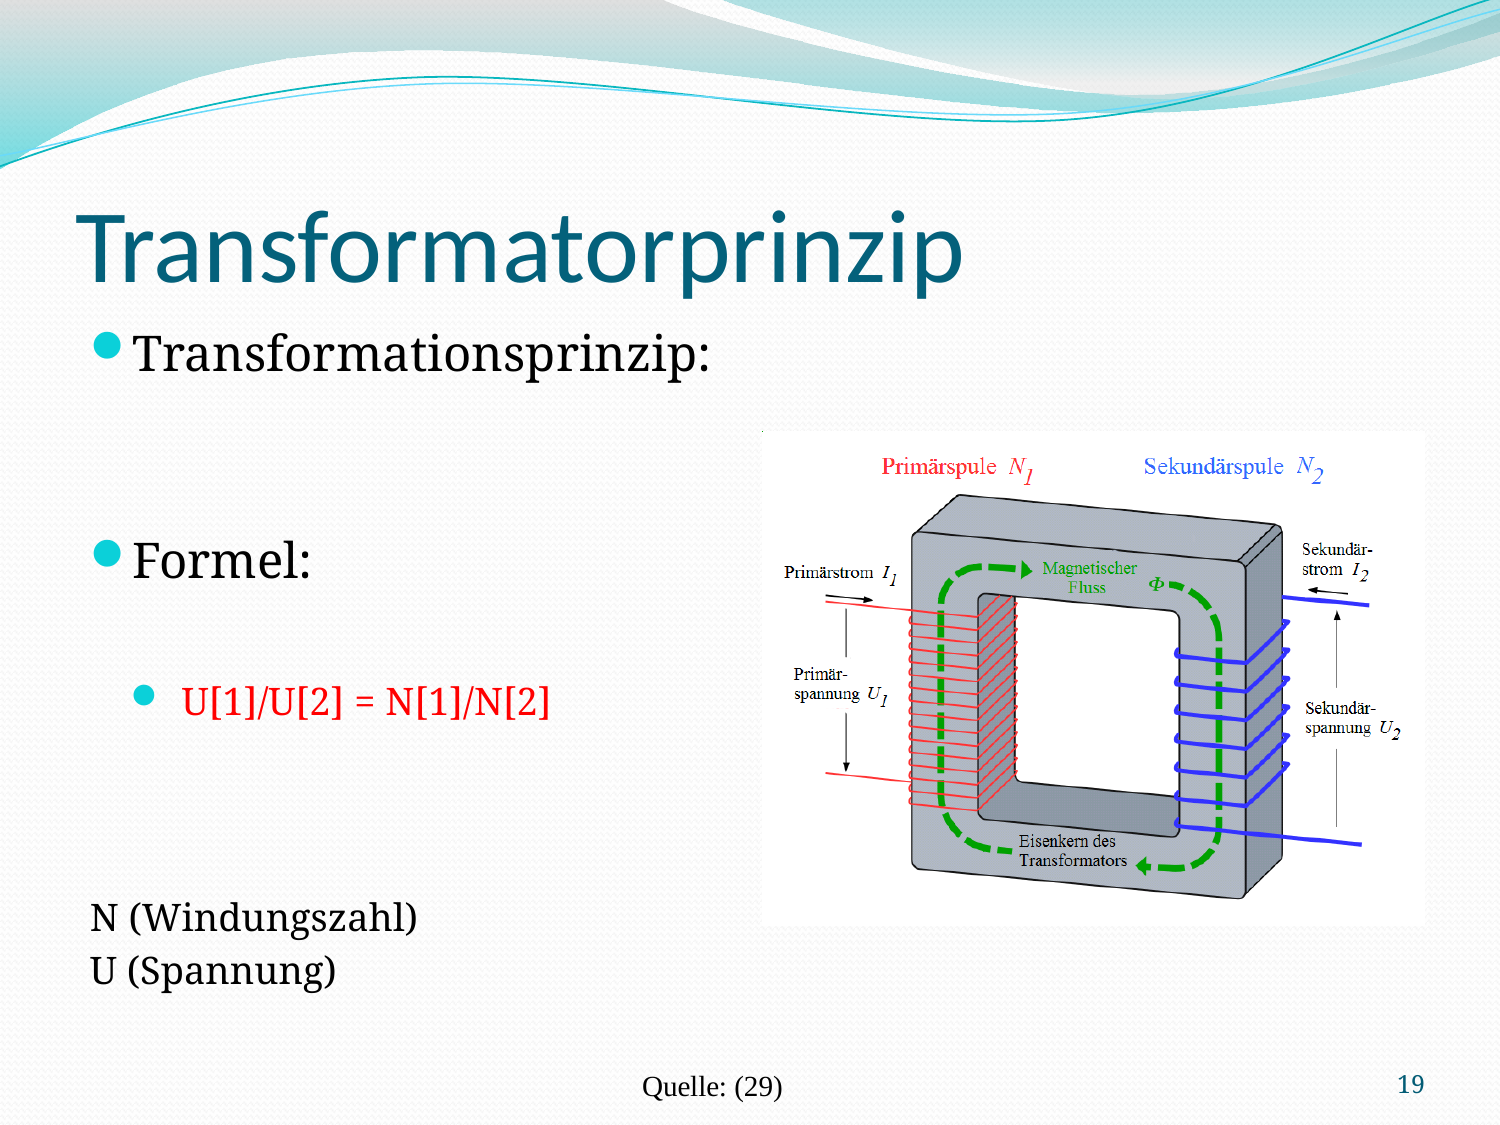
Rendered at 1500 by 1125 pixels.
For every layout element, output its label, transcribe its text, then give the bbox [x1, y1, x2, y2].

title Transformatorprinzip [75, 115, 1425, 303]
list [762, 431, 1426, 927]
footer Quelle: (29) [437, 1042, 988, 1103]
list Transformationsprinzip: Formel: U[1]/U[2] = N[1]/N[2] N (Windungszahl) U (Spannung) [75, 314, 738, 1043]
slide_number 19 [1299, 1042, 1425, 1103]
